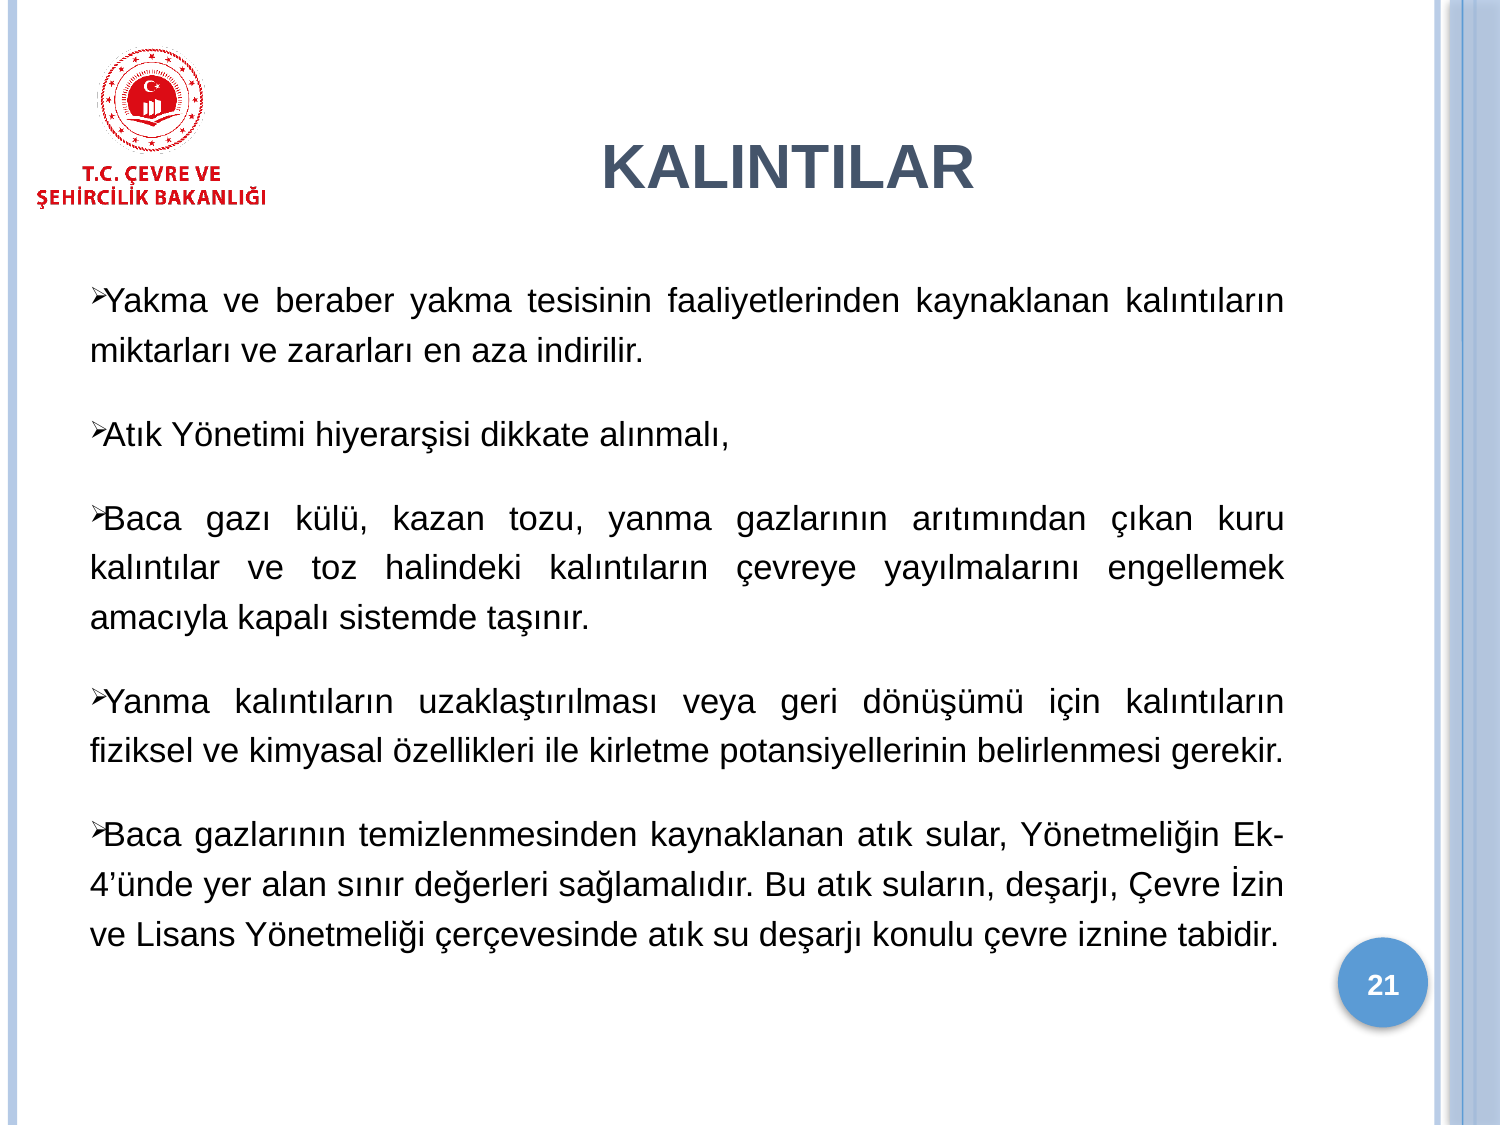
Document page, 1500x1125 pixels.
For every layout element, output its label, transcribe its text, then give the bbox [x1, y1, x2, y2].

picture [37, 45, 265, 209]
list Yakma ve beraber yakma tesisinin faaliyetlerinden kaynaklanan kalıntıların miktarları ve zararları en aza indirilir. Atık Yönetimi hiyerarşisi dikkate alınmalı, Baca gazı külü, kazan tozu, yanma gazlarının arıtımından çıkan kuru kalıntılar ve toz halindeki kalıntıların çevreye yayılmalarını engellemek amacıyla kapalı sistemde taşınır. Yanma kalıntıların uzaklaştırılması veya geri dönüşümü için kalıntıların fiziksel ve kimyasal özellikleri ile kirletme potansiyellerinin belirlenmesi gerekir. Baca gazlarının temizlenmesinden kaynaklanan atık sular, Yönetmeliğin Ek-4’ünde yer alan sınır değerleri sağlamalıdır. Bu atık suların, deşarjı, Çevre İzin ve Lisans Yönetmeliği çerçevesinde atık su deşarjı konulu çevre iznine tabidir. [75, 262, 1300, 1062]
title KALINTILAR [277, 66, 1300, 209]
slide_number 21 [1333, 940, 1434, 1027]
